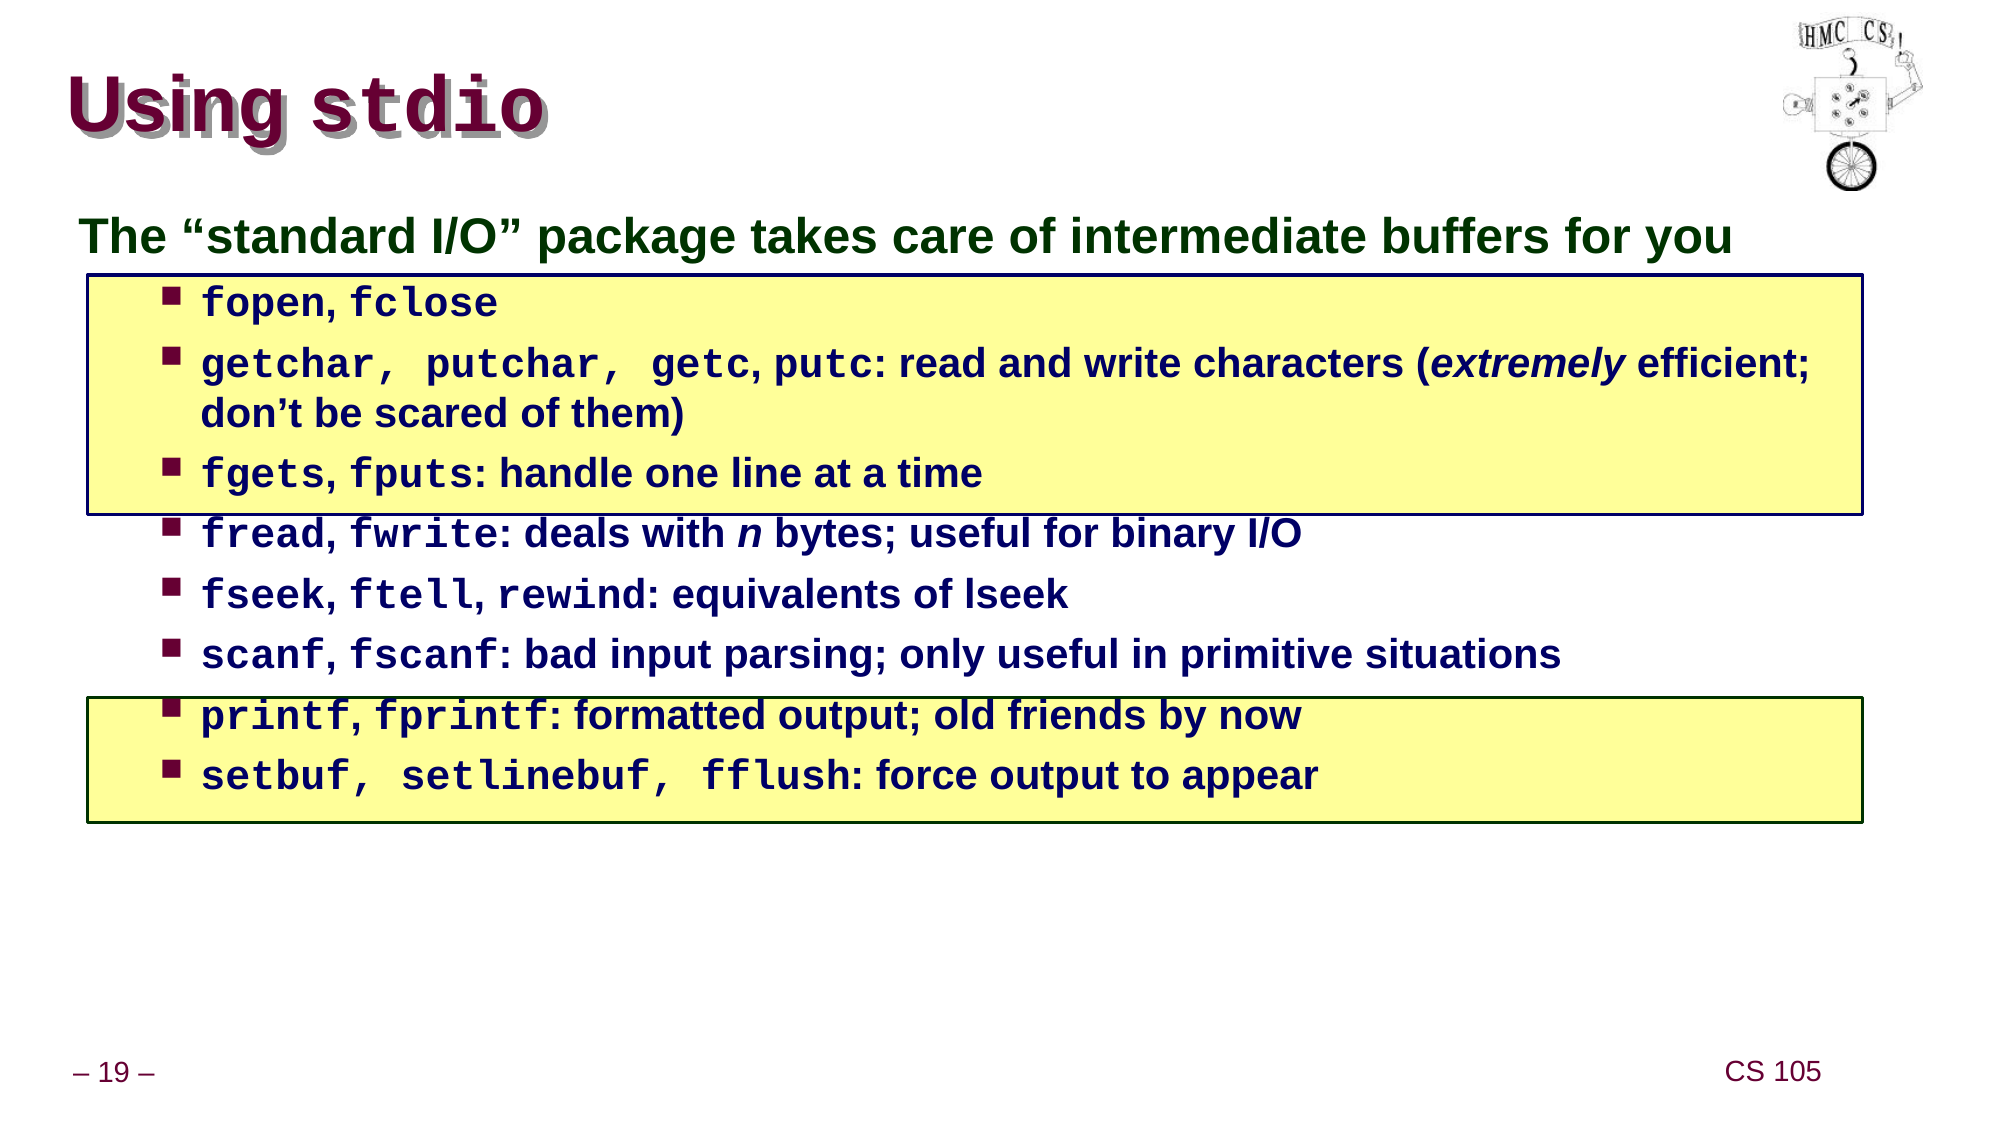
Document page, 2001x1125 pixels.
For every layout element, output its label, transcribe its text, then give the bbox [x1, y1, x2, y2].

picture [1783, 12, 1923, 191]
list The “standard I/O” package takes care of intermediate buffers for you fopen, fclose getchar, putchar, getc, putc: read and write characters (extremely efficient; don’t be scared of them) fgets, fputs: handle one line at a time fread, fwrite: deals with n bytes; useful for binary I/O fseek, ftell, rewind: equivalents of lseek scanf, fscanf: bad input parsing; only useful in primitive situations printf, fprintf: formatted output; old friends by now setbuf, setlinebuf, fflush: force output to appear [63, 200, 1881, 1058]
title Using stdio [66, 37, 1763, 175]
